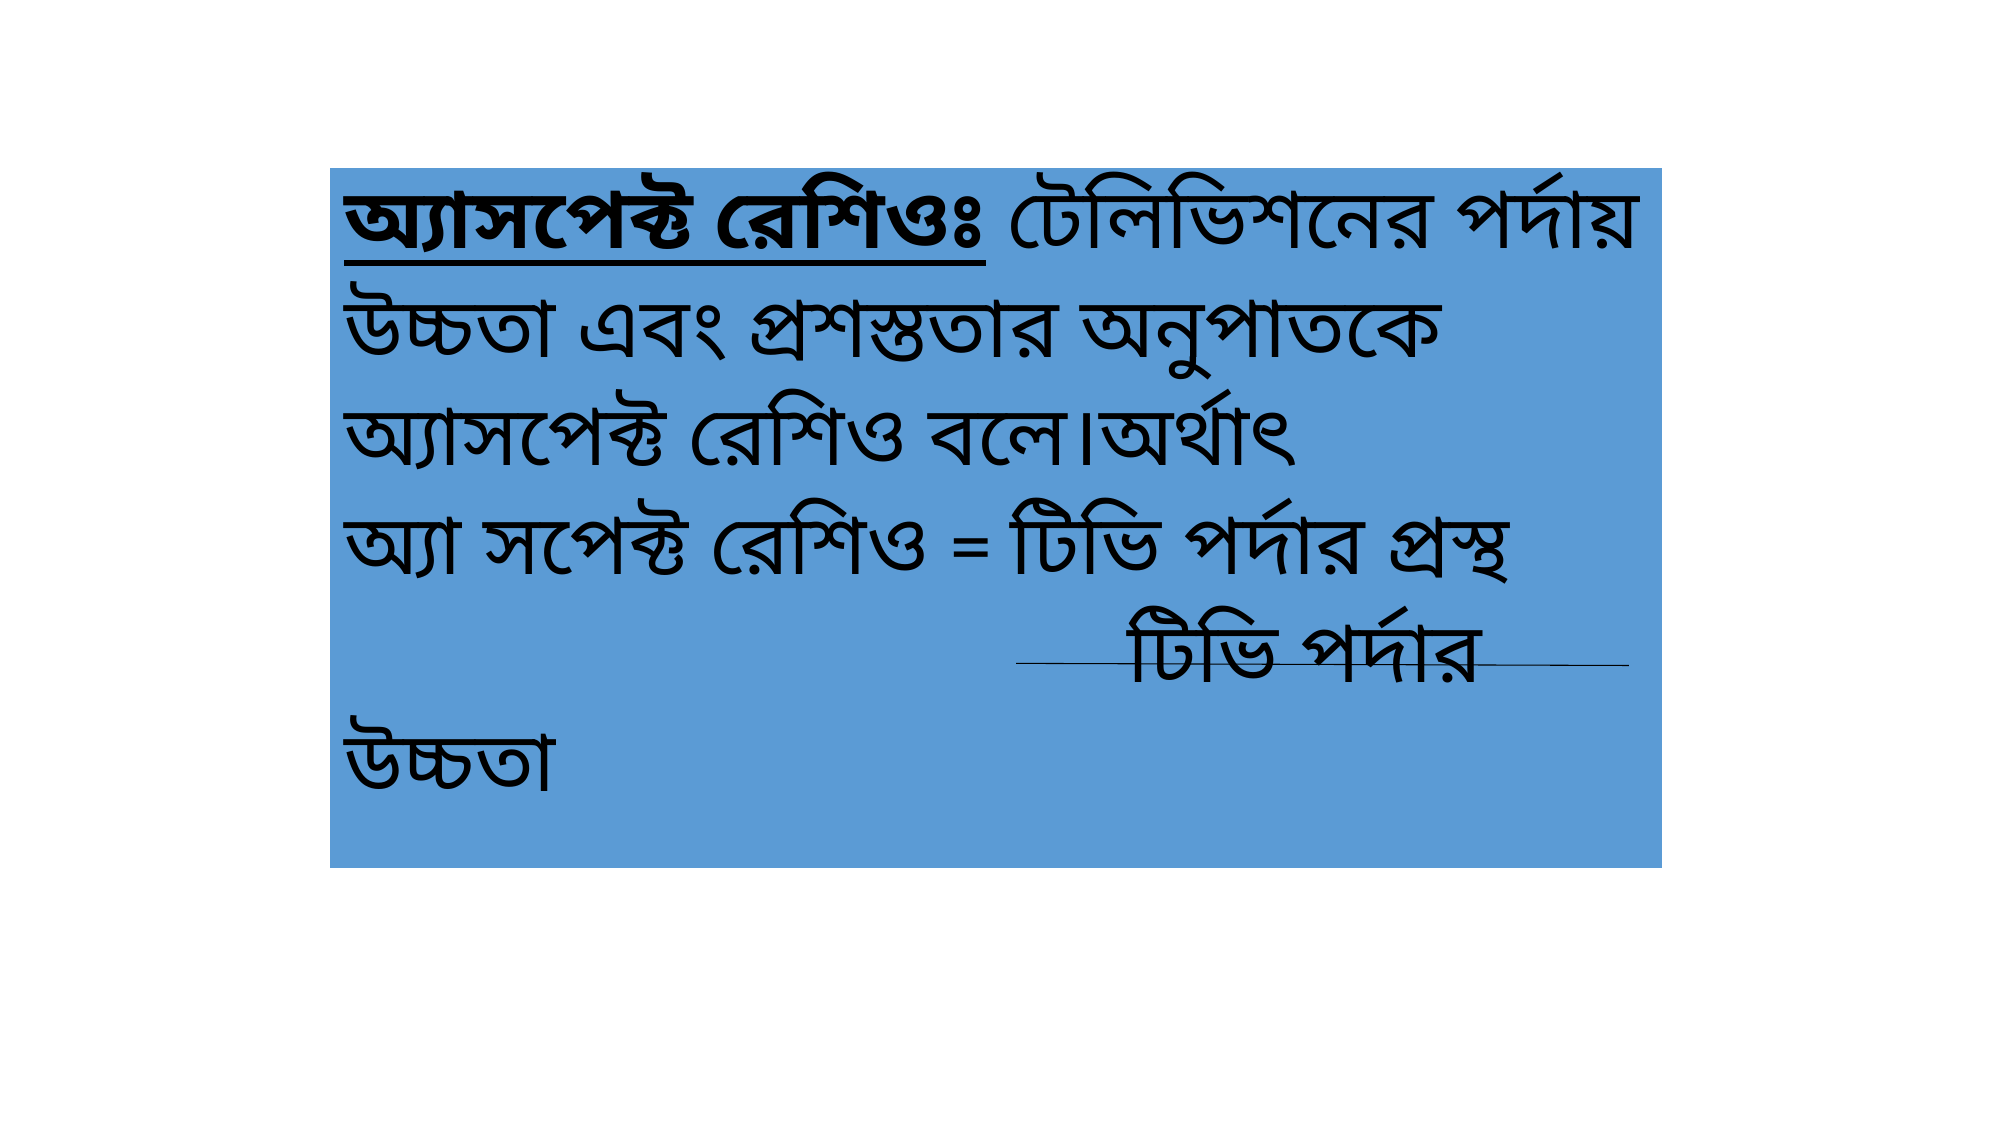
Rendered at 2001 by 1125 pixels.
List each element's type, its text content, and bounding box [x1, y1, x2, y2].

table_header অ্যাসপেক্ট রেশিওঃ টেলিভিশনের পর্দায় উচ্চতা এবং প্রশস্ততার অনুপাতকে অ্যাসপেক্ট রেশিও বলে।অর্থাৎ অ্যা সপেক্ট রেশিও = টিভি পর্দার প্রস্থ টিভি পর্দার উচ্চতা [330, 168, 1662, 868]
